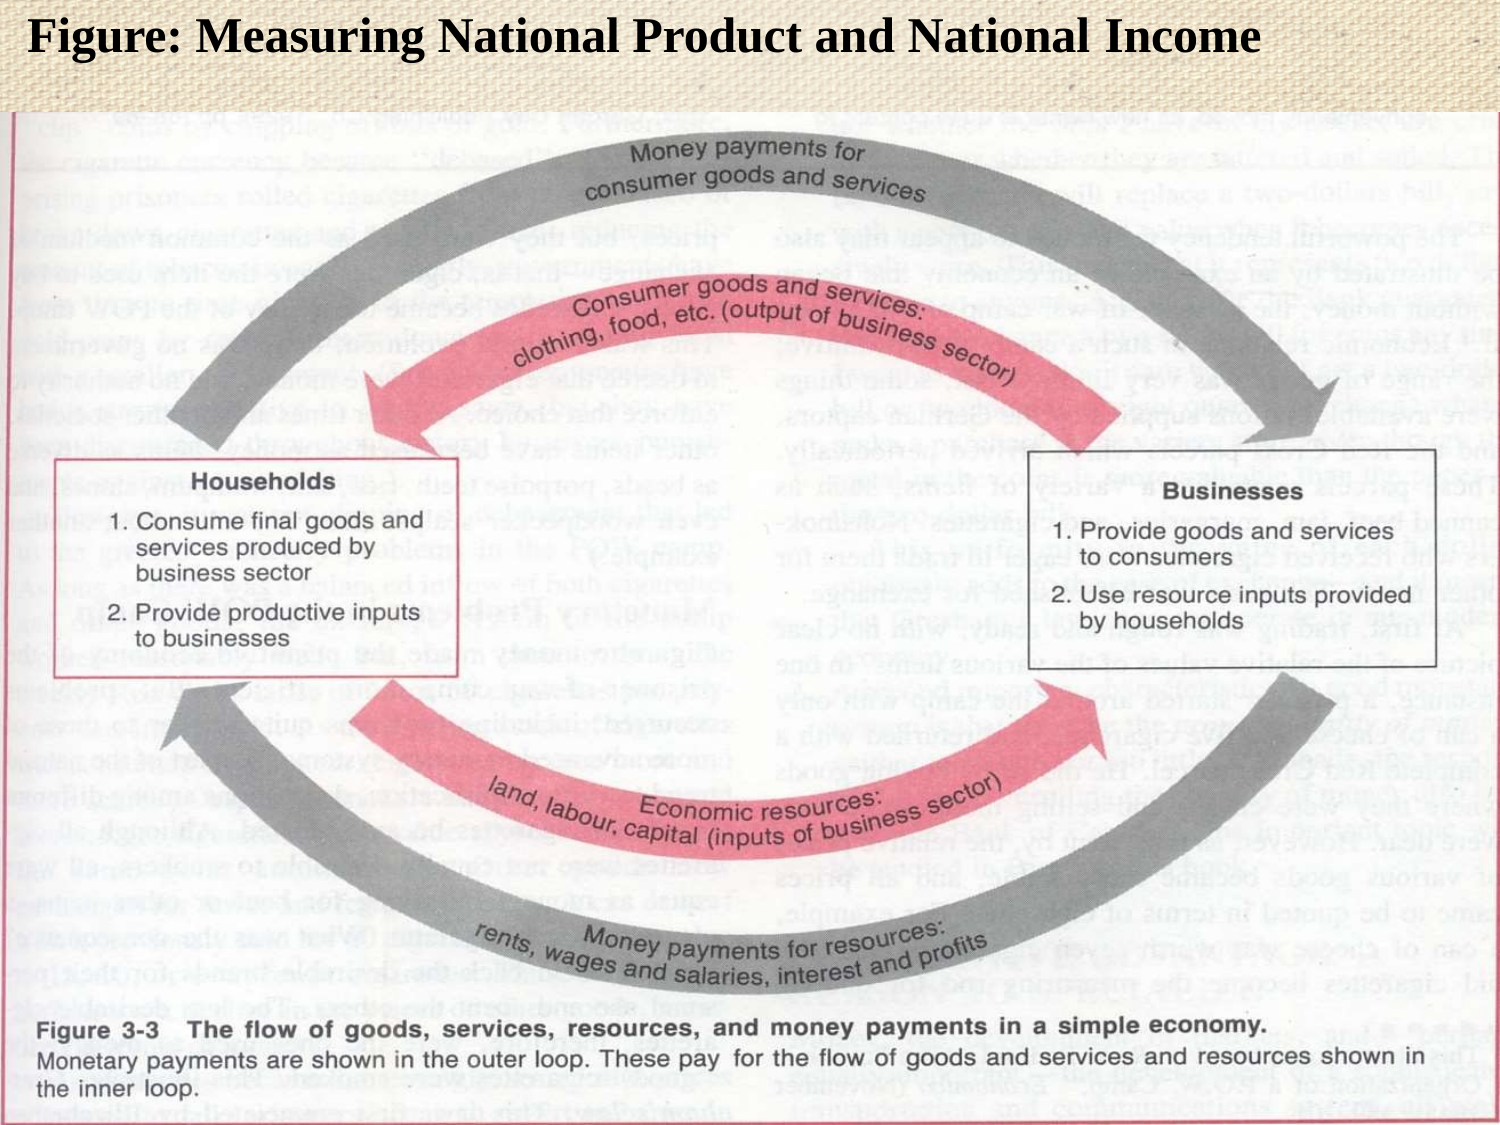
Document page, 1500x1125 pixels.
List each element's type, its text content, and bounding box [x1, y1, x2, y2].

picture [0, 0, 1500, 112]
text_box [0, 112, 1500, 1125]
text_box Figure: Measuring National Product and National Income [24, 0, 1413, 63]
